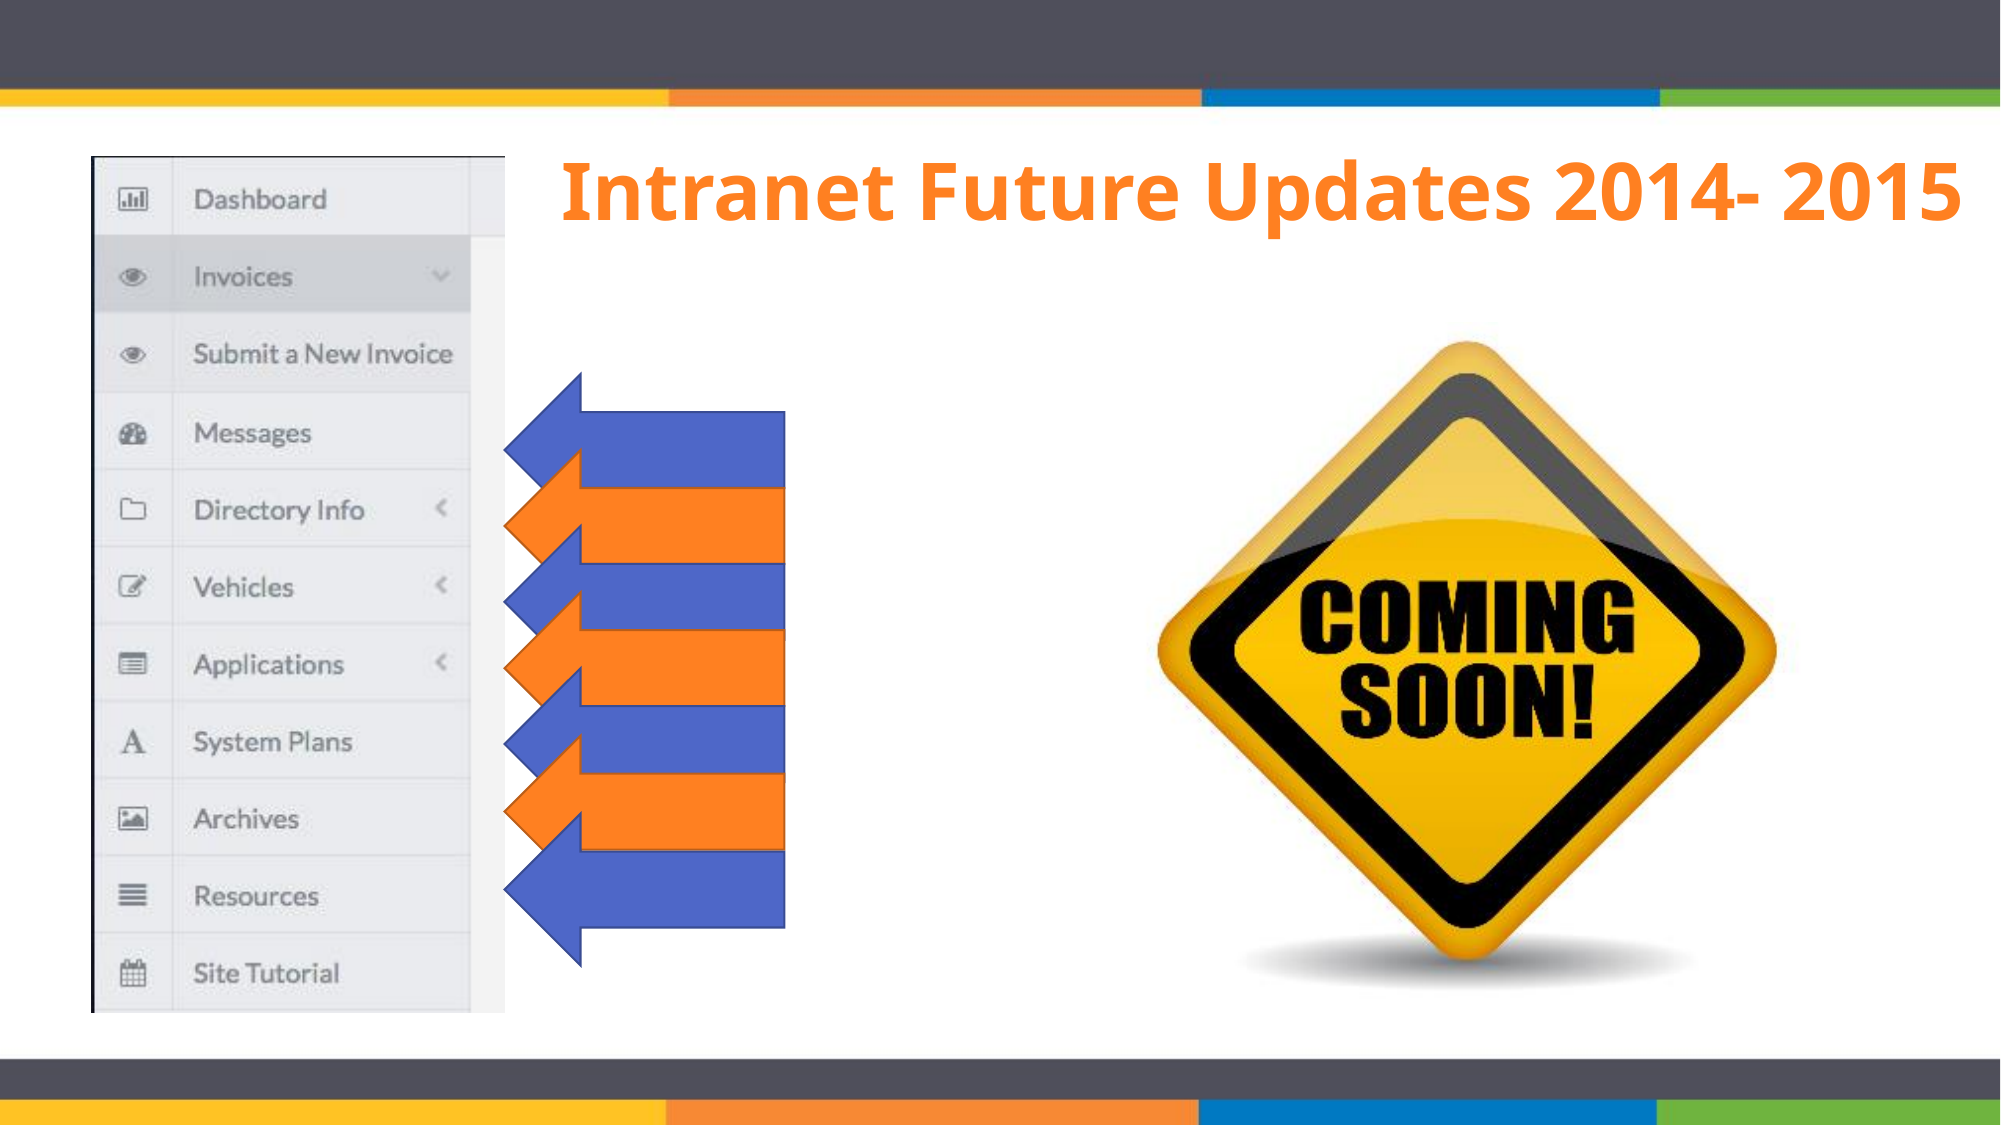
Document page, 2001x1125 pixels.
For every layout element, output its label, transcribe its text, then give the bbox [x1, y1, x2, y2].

title Intranet Future Updates 2014- 2015 [526, 111, 2000, 278]
text_box [505, 589, 786, 706]
text_box [505, 733, 786, 850]
text_box [505, 523, 786, 635]
text_box [505, 665, 786, 777]
picture [0, 0, 2001, 1125]
text_box [505, 447, 786, 564]
text_box [505, 371, 786, 488]
text_box [505, 811, 786, 968]
